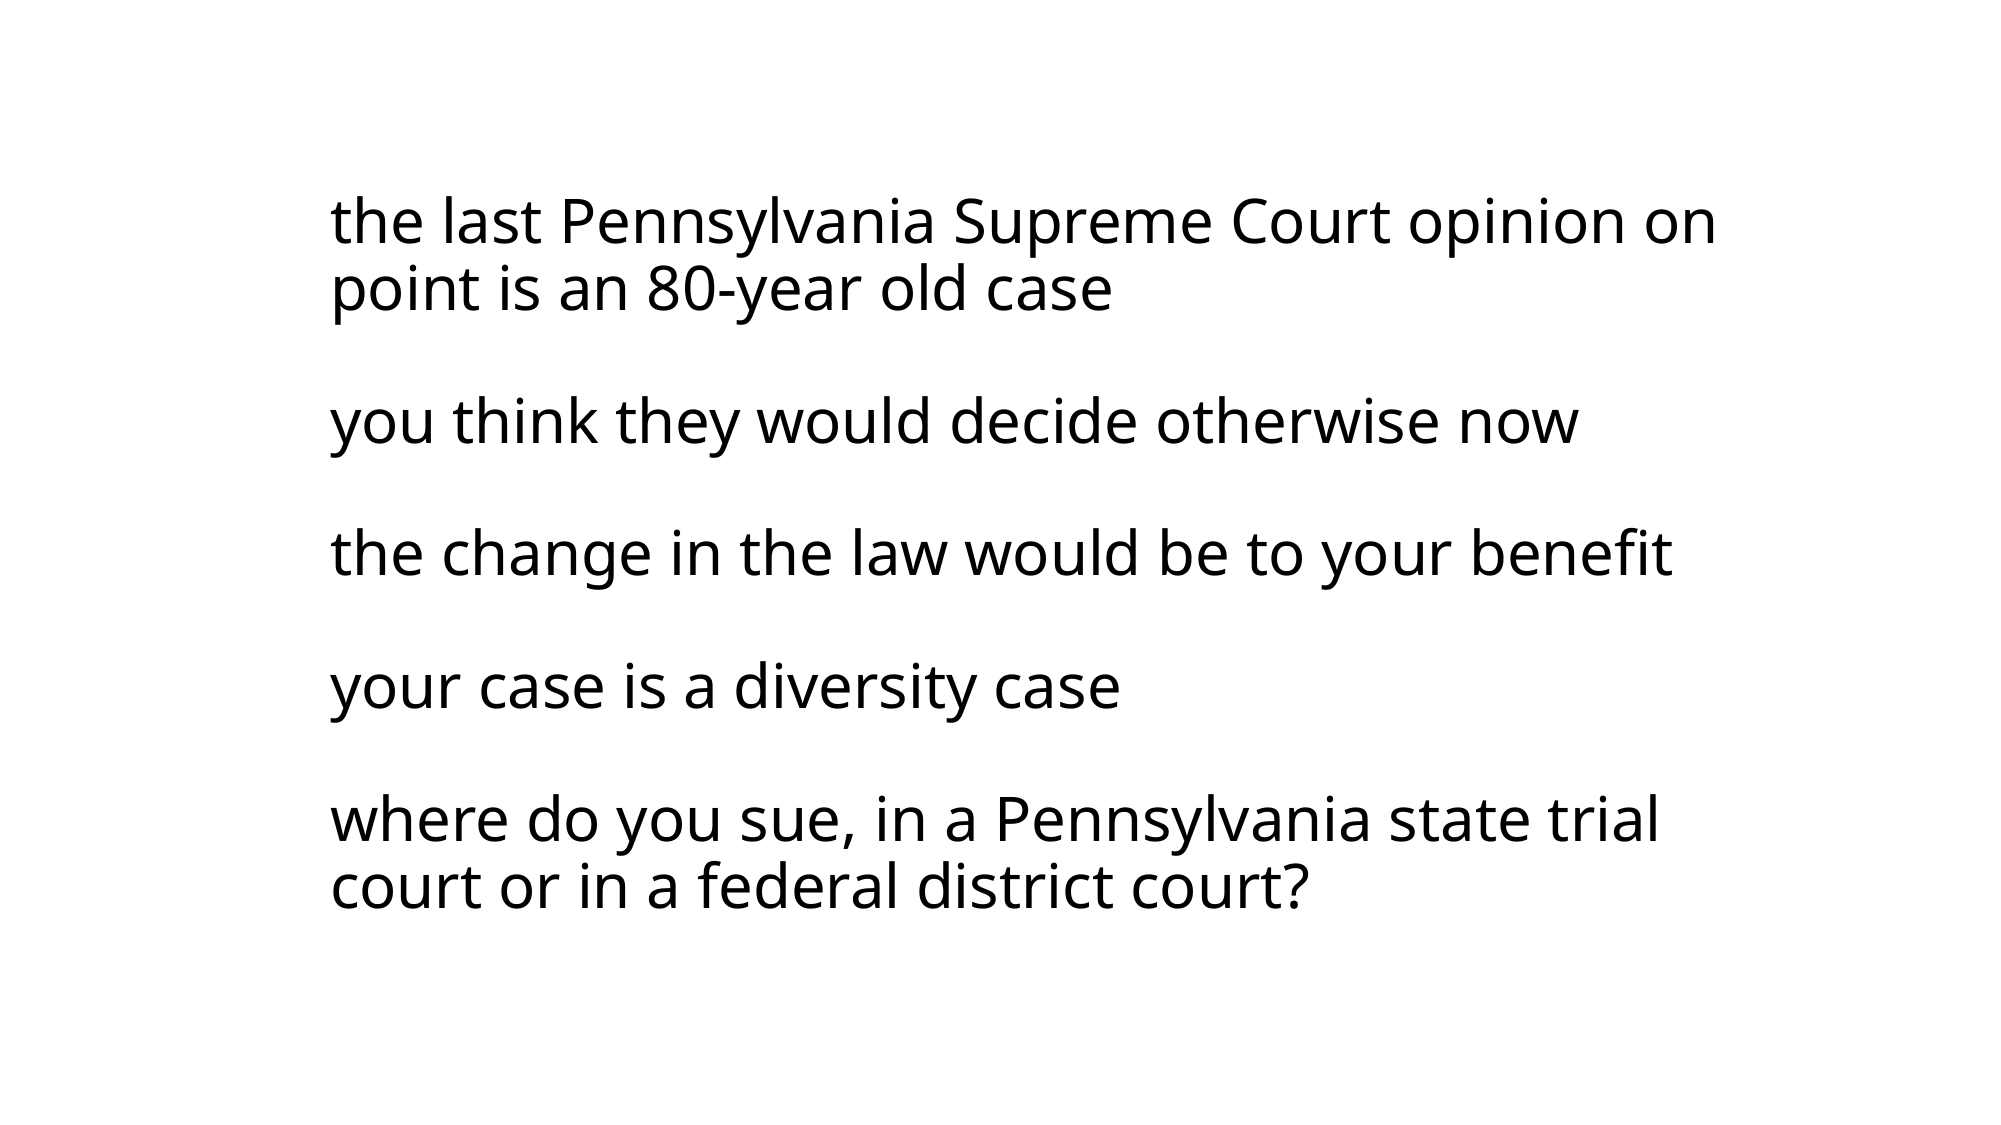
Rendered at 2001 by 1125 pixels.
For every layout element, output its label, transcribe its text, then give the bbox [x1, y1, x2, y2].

title the last Pennsylvania Supreme Court opinion on point is an 80-year old case you think they would decide otherwise now the change in the law would be to your benefit your case is a diversity case where do you sue, in a Pennsylvania state trial court or in a federal district court? [315, 174, 1750, 938]
